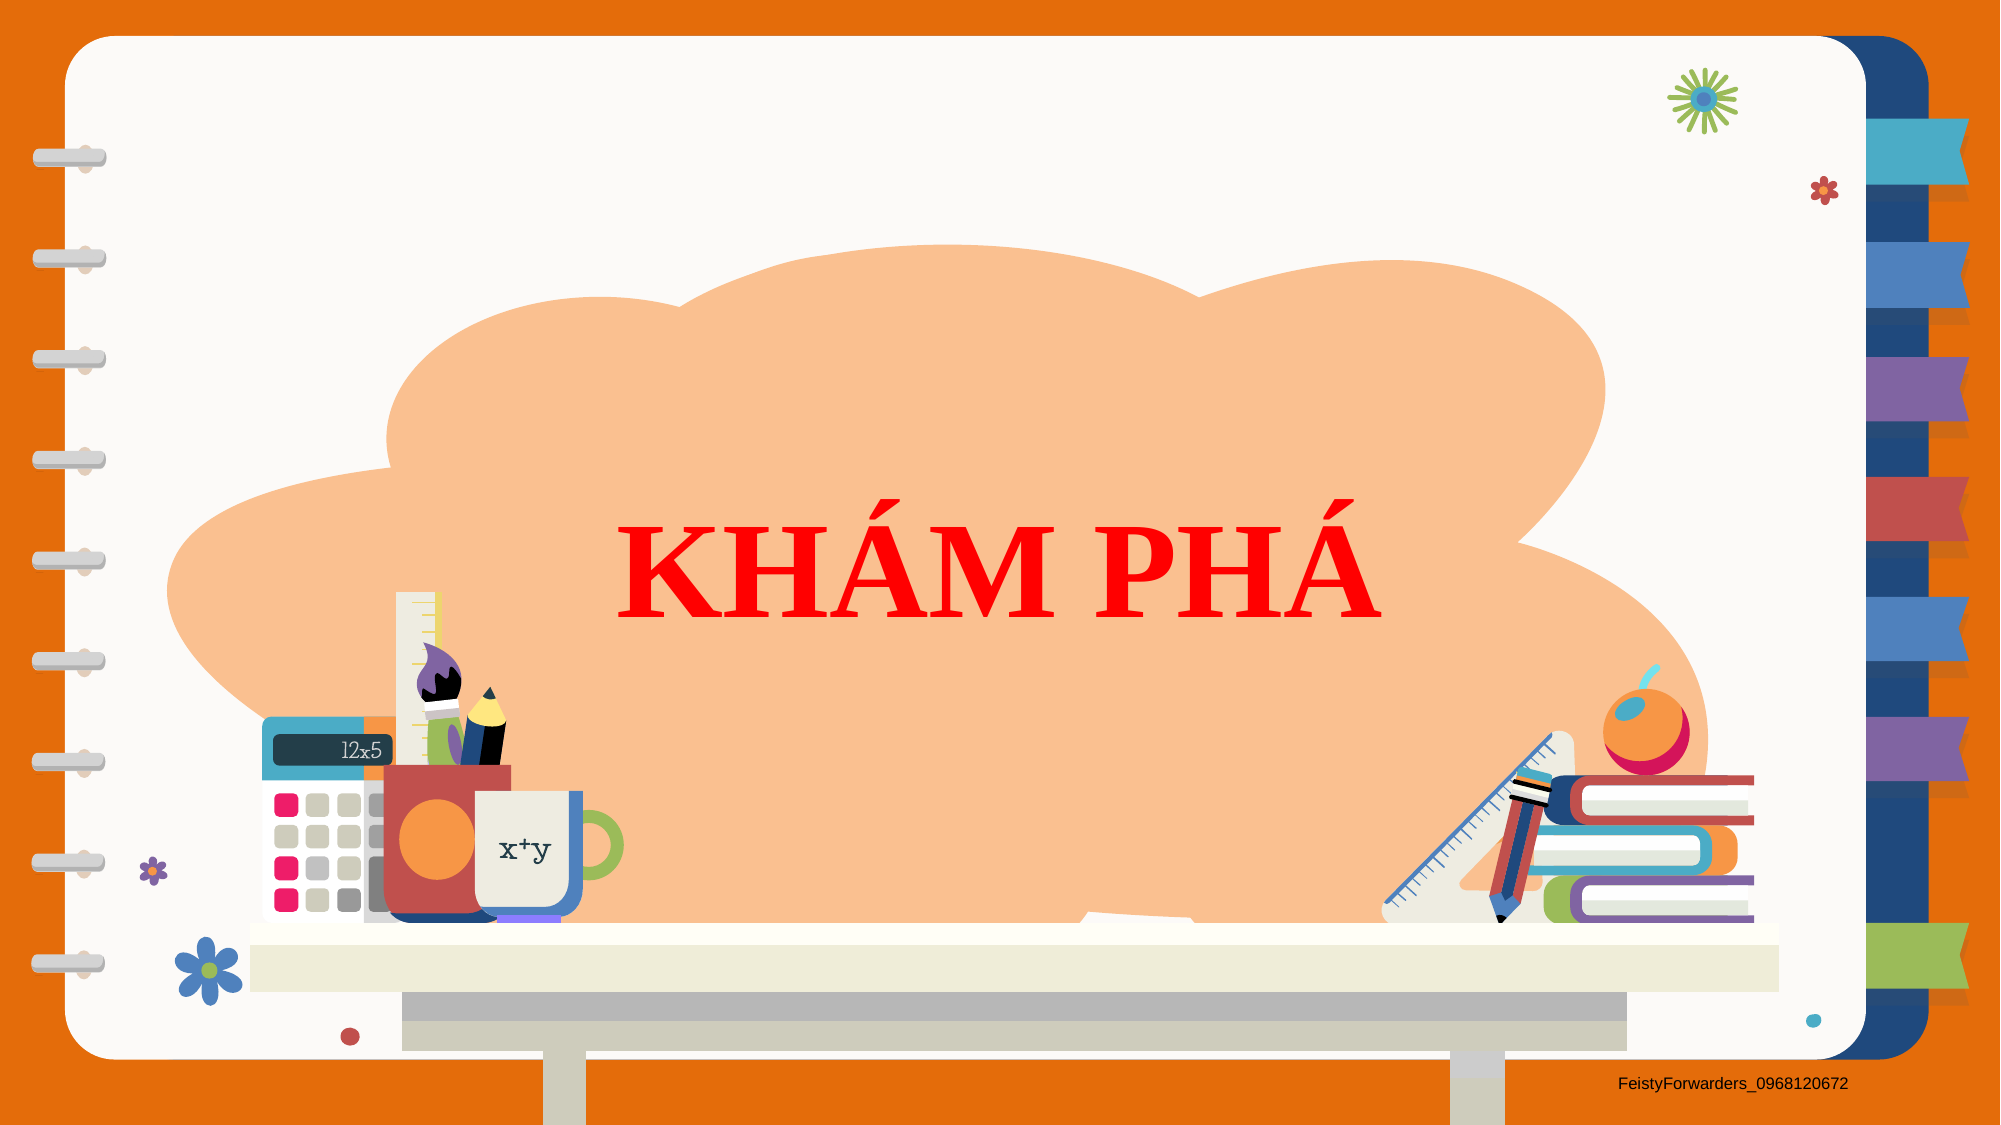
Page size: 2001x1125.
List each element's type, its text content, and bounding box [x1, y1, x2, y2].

text_box KHÁM PHÁ [0, 472, 2000, 653]
